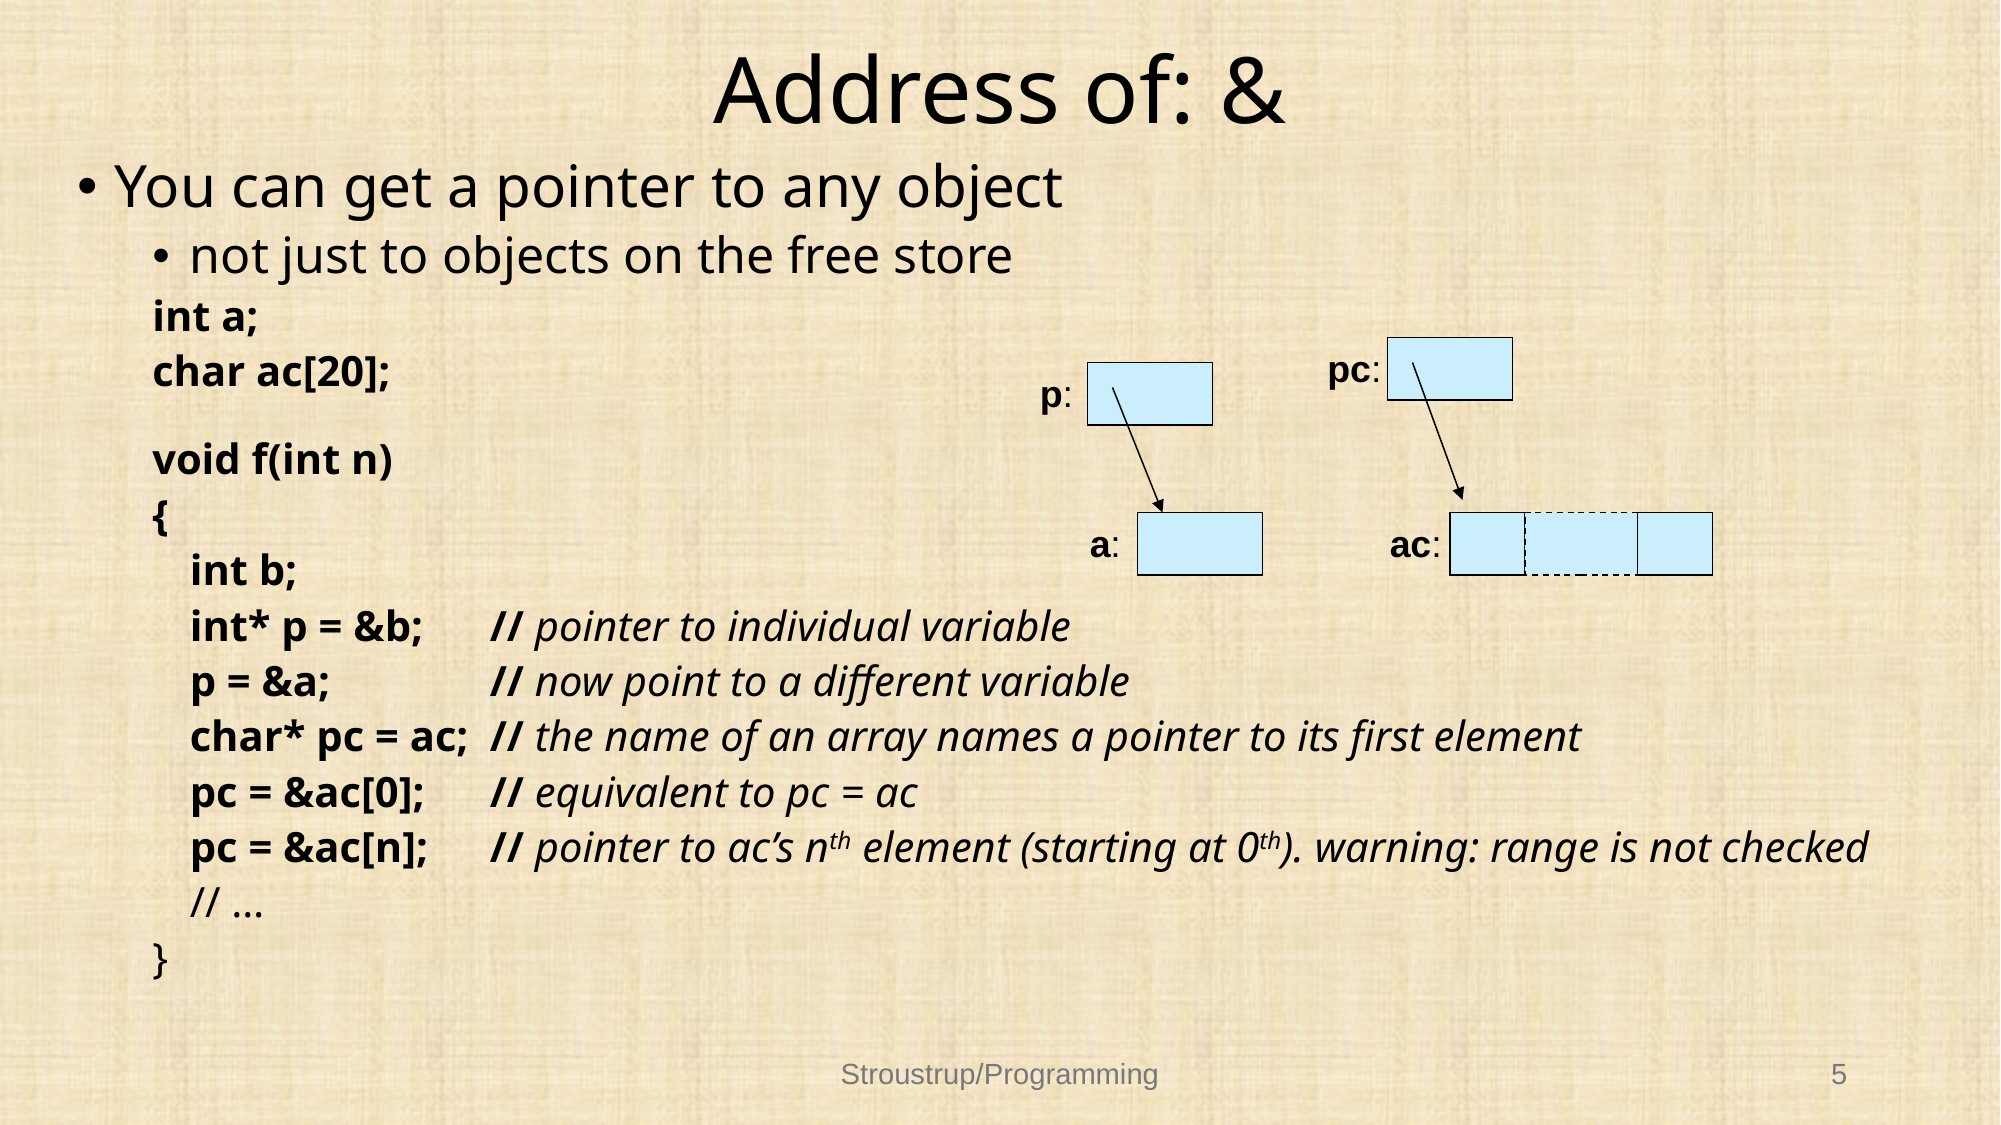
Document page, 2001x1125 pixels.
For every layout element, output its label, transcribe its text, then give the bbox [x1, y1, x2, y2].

text_box [1137, 512, 1263, 575]
text_box [1112, 387, 1164, 513]
text_box [1425, 337, 1513, 400]
slide_number 5 [1412, 1042, 1863, 1103]
text_box [1449, 512, 1524, 575]
footer Stroustrup/Programming [662, 1042, 1338, 1103]
text_box p: [1025, 362, 1138, 423]
text_box [1412, 362, 1465, 500]
picture [0, 0, 2001, 1125]
title Address of: & [324, 0, 1675, 149]
text_box a: [1074, 512, 1188, 573]
text_box ac: [1374, 512, 1488, 573]
text_box [1637, 512, 1713, 575]
text_box [1128, 362, 1213, 425]
text_box pc: [1312, 337, 1425, 398]
list You can get a pointer to any object not just to objects on the free store int a; char ac[20]; void f(int n) { int b; int* p = &b; // pointer to individual variable p = &a; // now point to a different variable char* pc = ac; // the name of an array names a pointer to its first element pc = &ac[0]; // equivalent to pc = ac pc = &ac[n]; // pointer to ac’s nth element (starting at 0th). warning: range is not checked // … } [62, 149, 1950, 1013]
text_box [1524, 512, 1637, 575]
